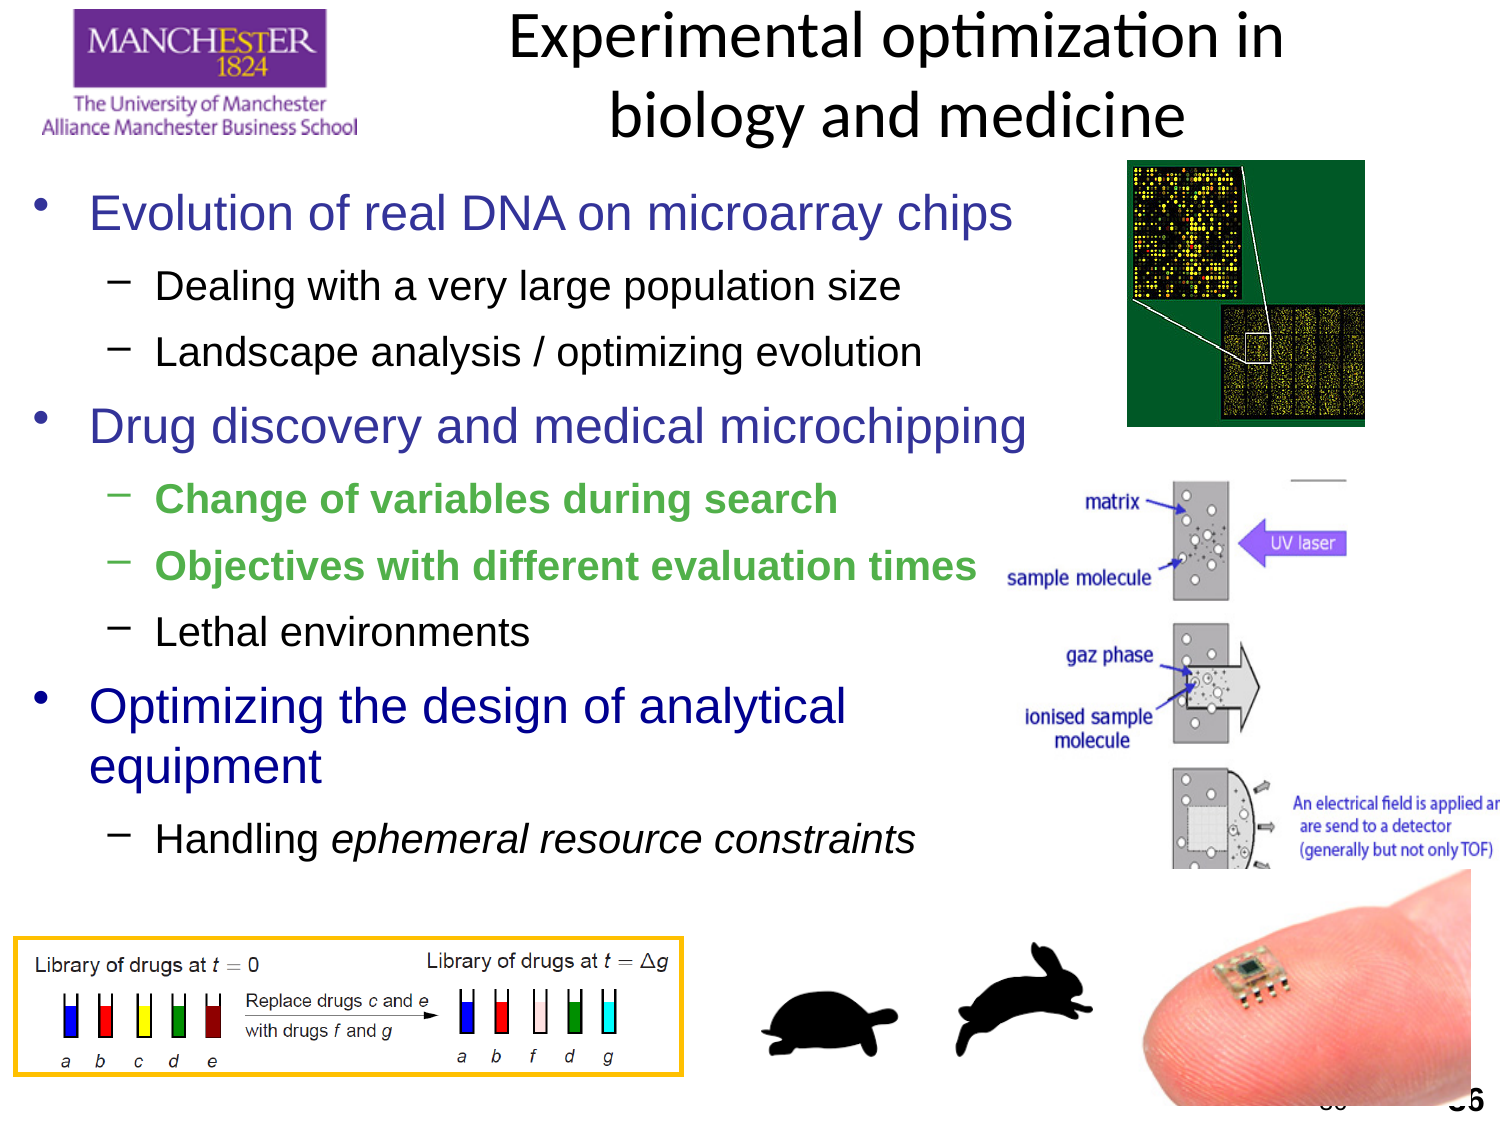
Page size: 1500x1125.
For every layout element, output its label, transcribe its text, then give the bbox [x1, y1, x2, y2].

picture [997, 479, 1500, 1107]
picture [42, 9, 357, 135]
slide_number 36 [1304, 1078, 1499, 1124]
picture [1127, 160, 1365, 427]
picture [17, 940, 680, 1073]
text_box Experimental optimization in biology and medicine [407, 0, 1388, 149]
picture [761, 916, 1093, 1083]
list Evolution of real DNA on microarray chips Dealing with a very large population size Landscape analysis / optimizing evolution Drug discovery and medical microchipping Change of variables during search Objectives with different evaluation times Lethal environments Optimizing the design of analytical equipment Handling ephemeral resource constraints [17, 172, 1057, 1102]
